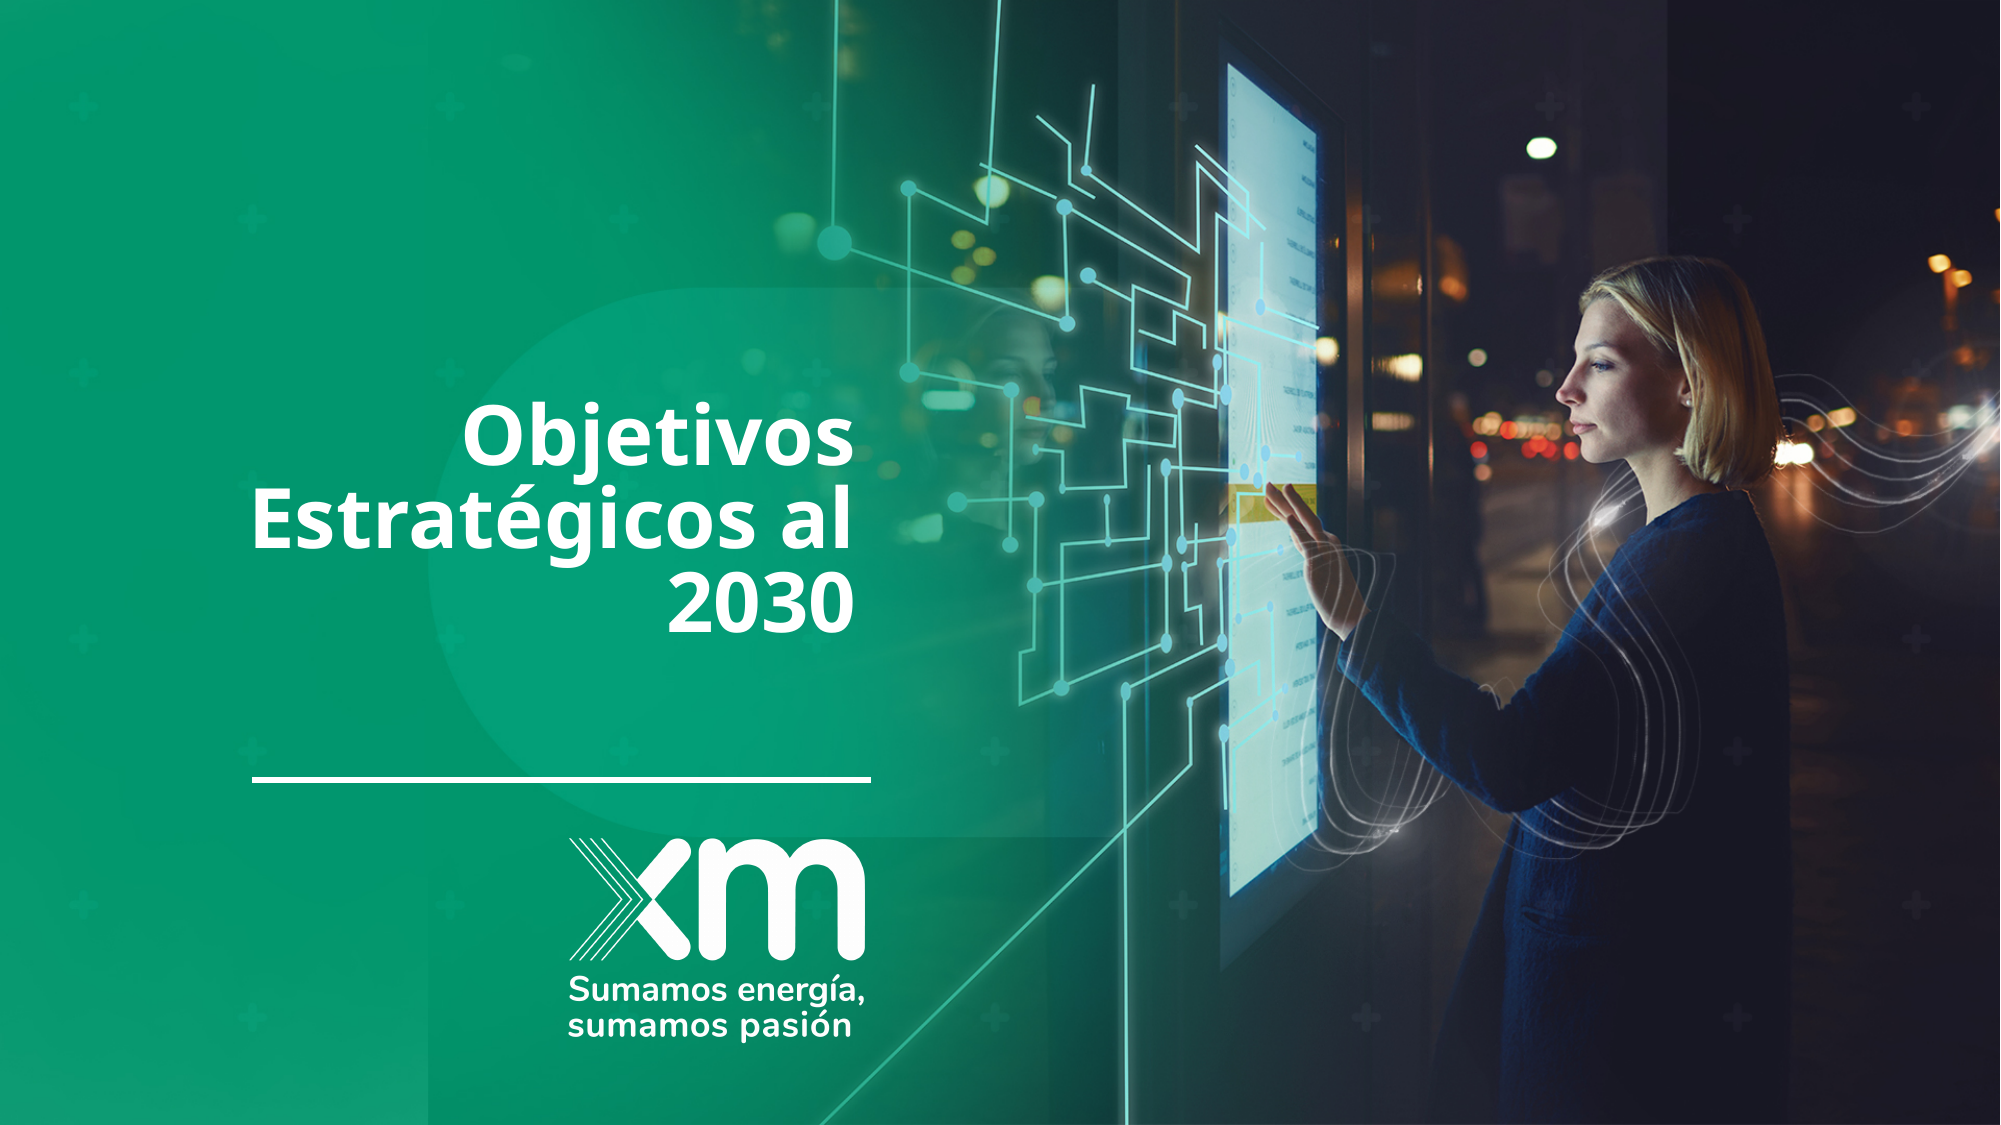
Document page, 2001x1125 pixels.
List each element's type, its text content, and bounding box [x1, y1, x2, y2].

picture [0, 0, 2000, 1125]
title Objetivos Estratégicos al 2030 [85, 354, 872, 657]
